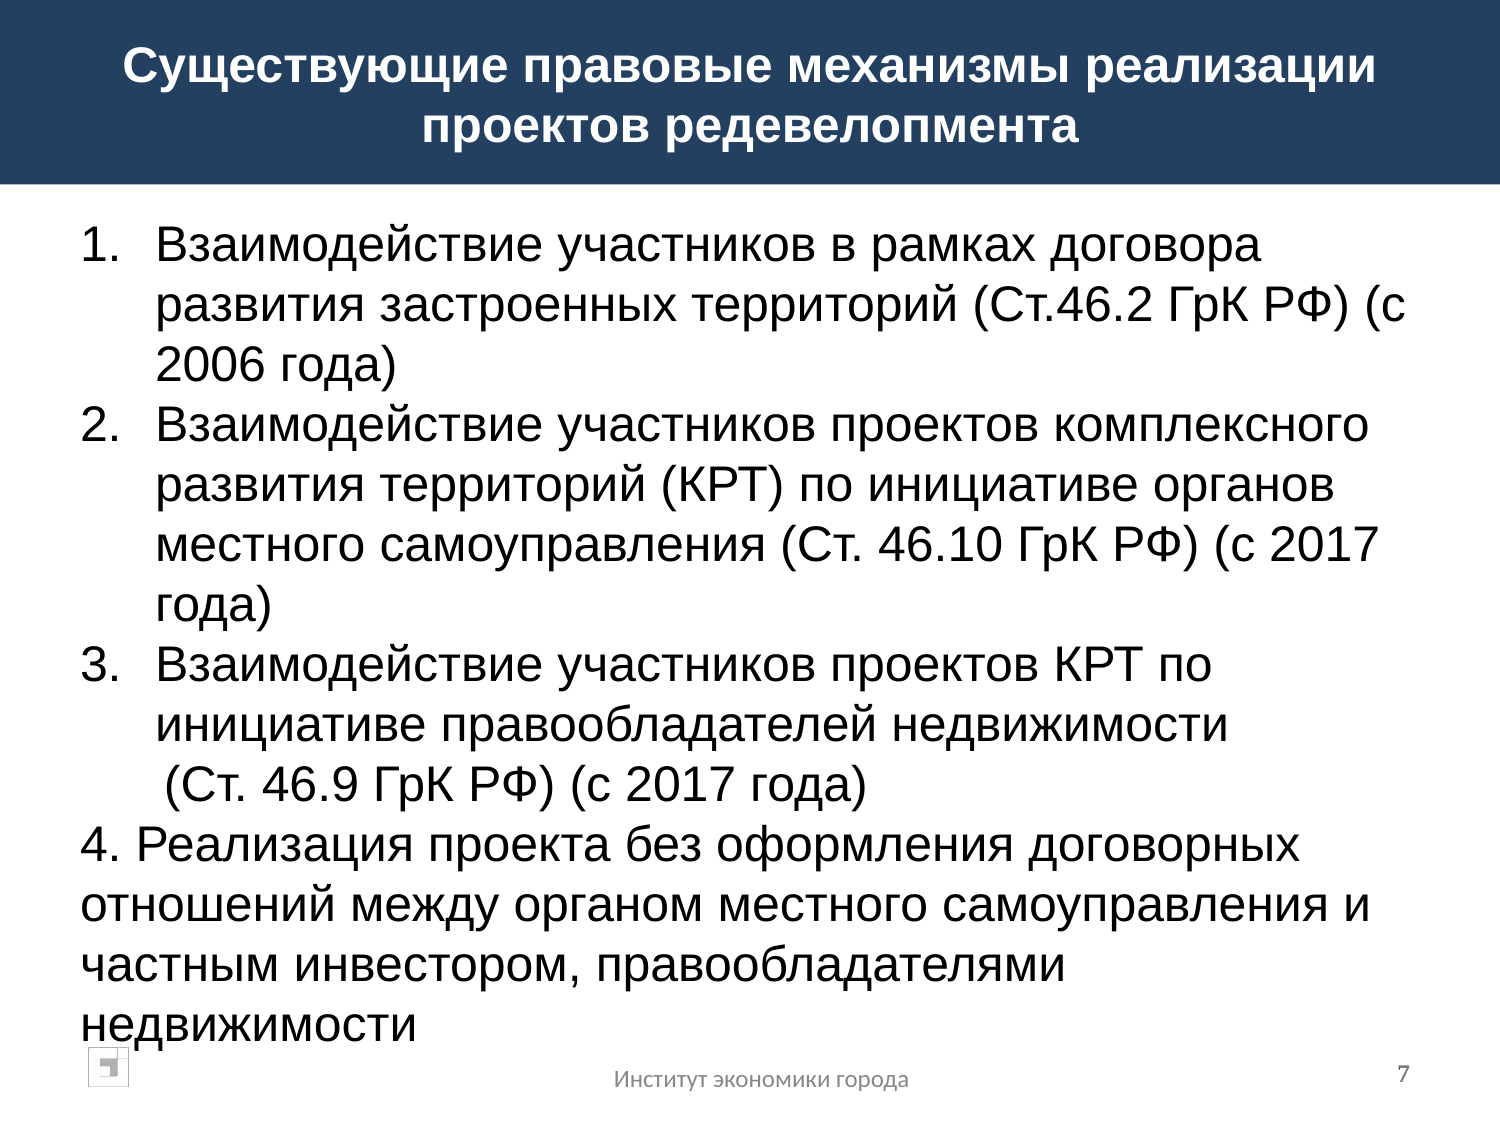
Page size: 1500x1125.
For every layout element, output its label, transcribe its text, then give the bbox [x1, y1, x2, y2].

text_box 7 [1074, 1042, 1425, 1103]
picture [88, 1047, 129, 1088]
text_box Существующие правовые механизмы реализации проектов редевелопмента [0, 0, 1500, 185]
text_box Институт экономики города [575, 1047, 925, 1108]
text_box Взаимодействие участников в рамках договора развития застроенных территорий (Ст.46.2 ГрК РФ) (с 2006 года) Взаимодействие участников проектов комплексного развития территорий (КРТ) по инициативе органов местного самоуправления (Ст. 46.10 ГрК РФ) (с 2017 года) Взаимодействие участников проектов КРТ по инициативе правообладателей недвижимости (Ст. 46.9 ГрК РФ) (с 2017 года) 4. Реализация проекта без оформления договорных отношений между органом местного самоуправления и частным инвестором, правообладателями недвижимости [64, 204, 1425, 992]
